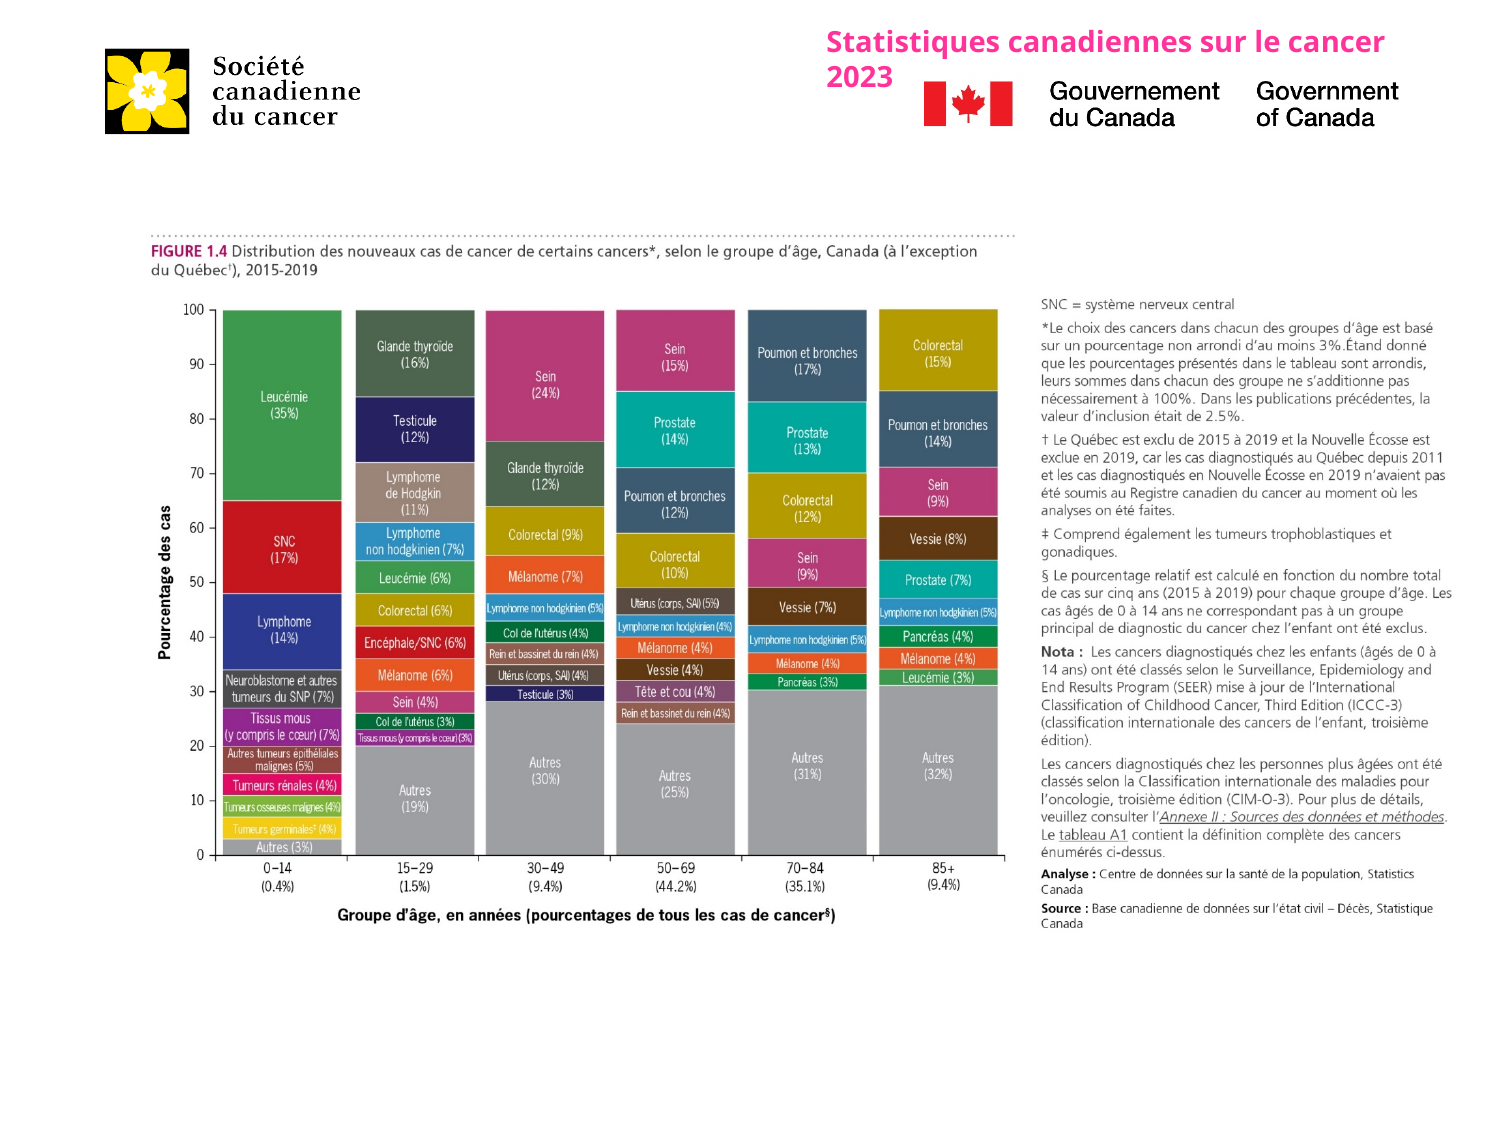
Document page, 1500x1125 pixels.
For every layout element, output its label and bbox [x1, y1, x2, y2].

picture [62, 5, 400, 176]
picture [27, 187, 1473, 976]
picture [924, 74, 1457, 133]
